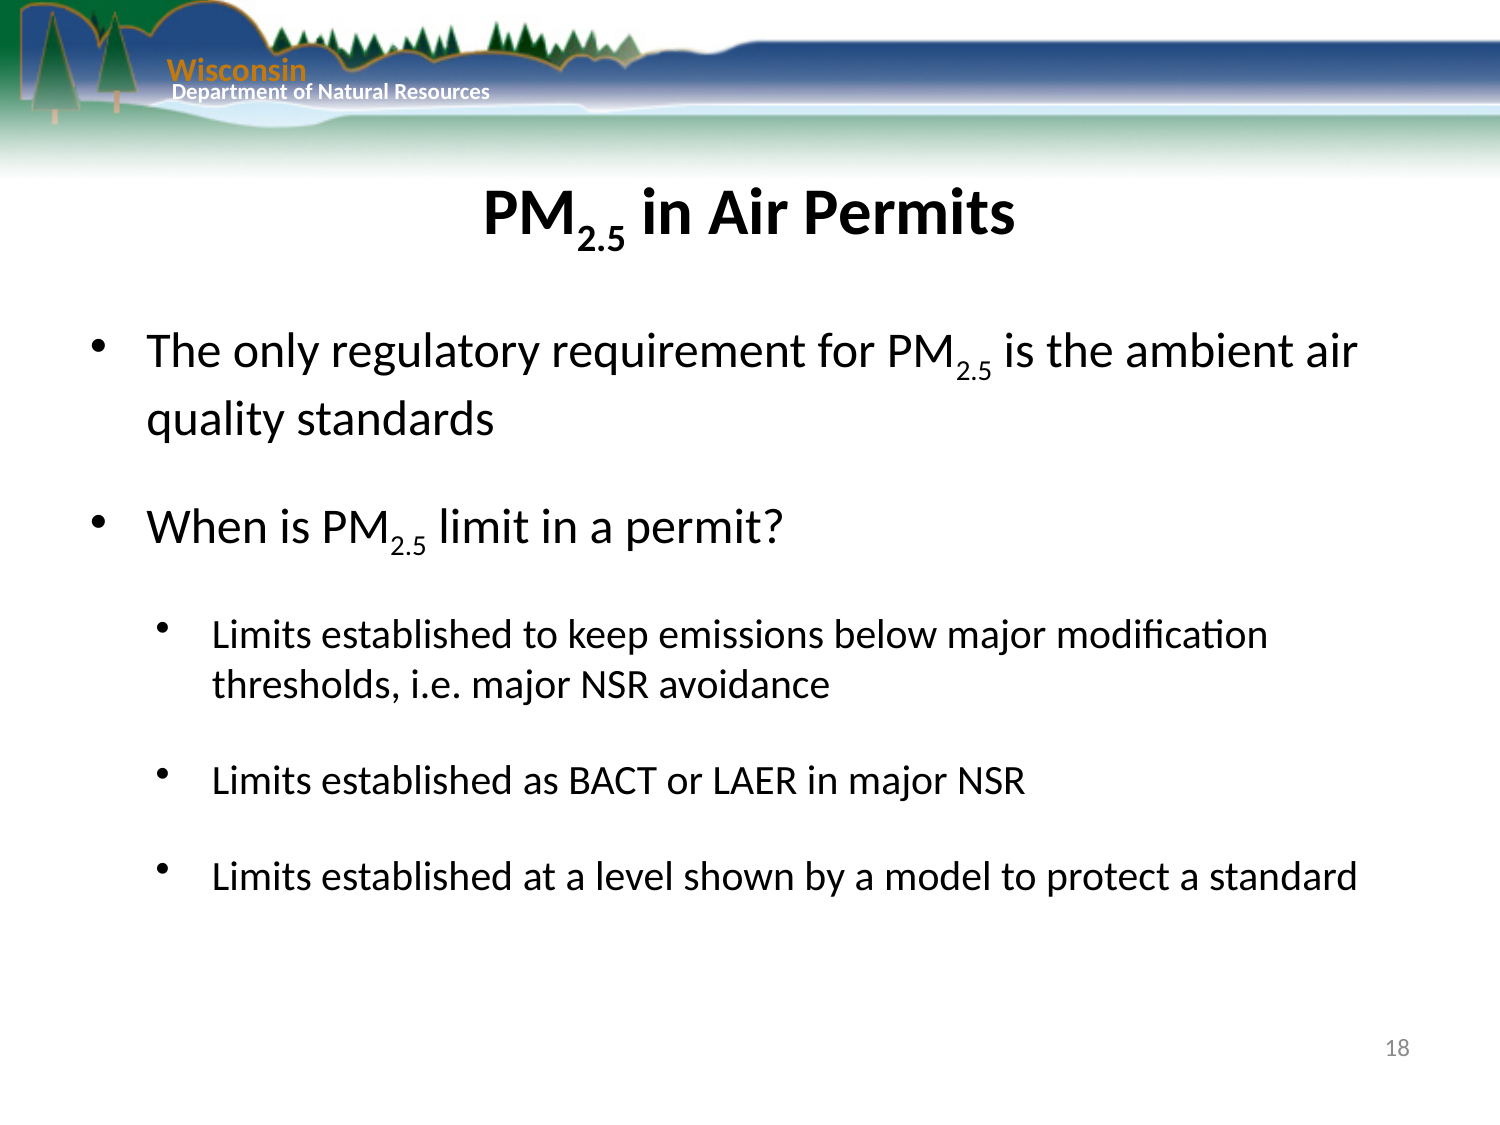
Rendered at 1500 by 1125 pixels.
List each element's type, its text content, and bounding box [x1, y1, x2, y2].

picture [0, 0, 1500, 1125]
text_box PM2.5 in Air Permits [74, 159, 1425, 268]
slide_number 18 [1074, 1024, 1425, 1103]
text_box Wisconsin Department of Natural Resources [151, 63, 506, 112]
list The only regulatory requirement for PM2.5 is the ambient air quality standards When is PM2.5 limit in a permit? Limits established to keep emissions below major modification thresholds, i.e. major NSR avoidance Limits established as BACT or LAER in major NSR Limits established at a level shown by a model to protect a standard [75, 309, 1413, 1010]
